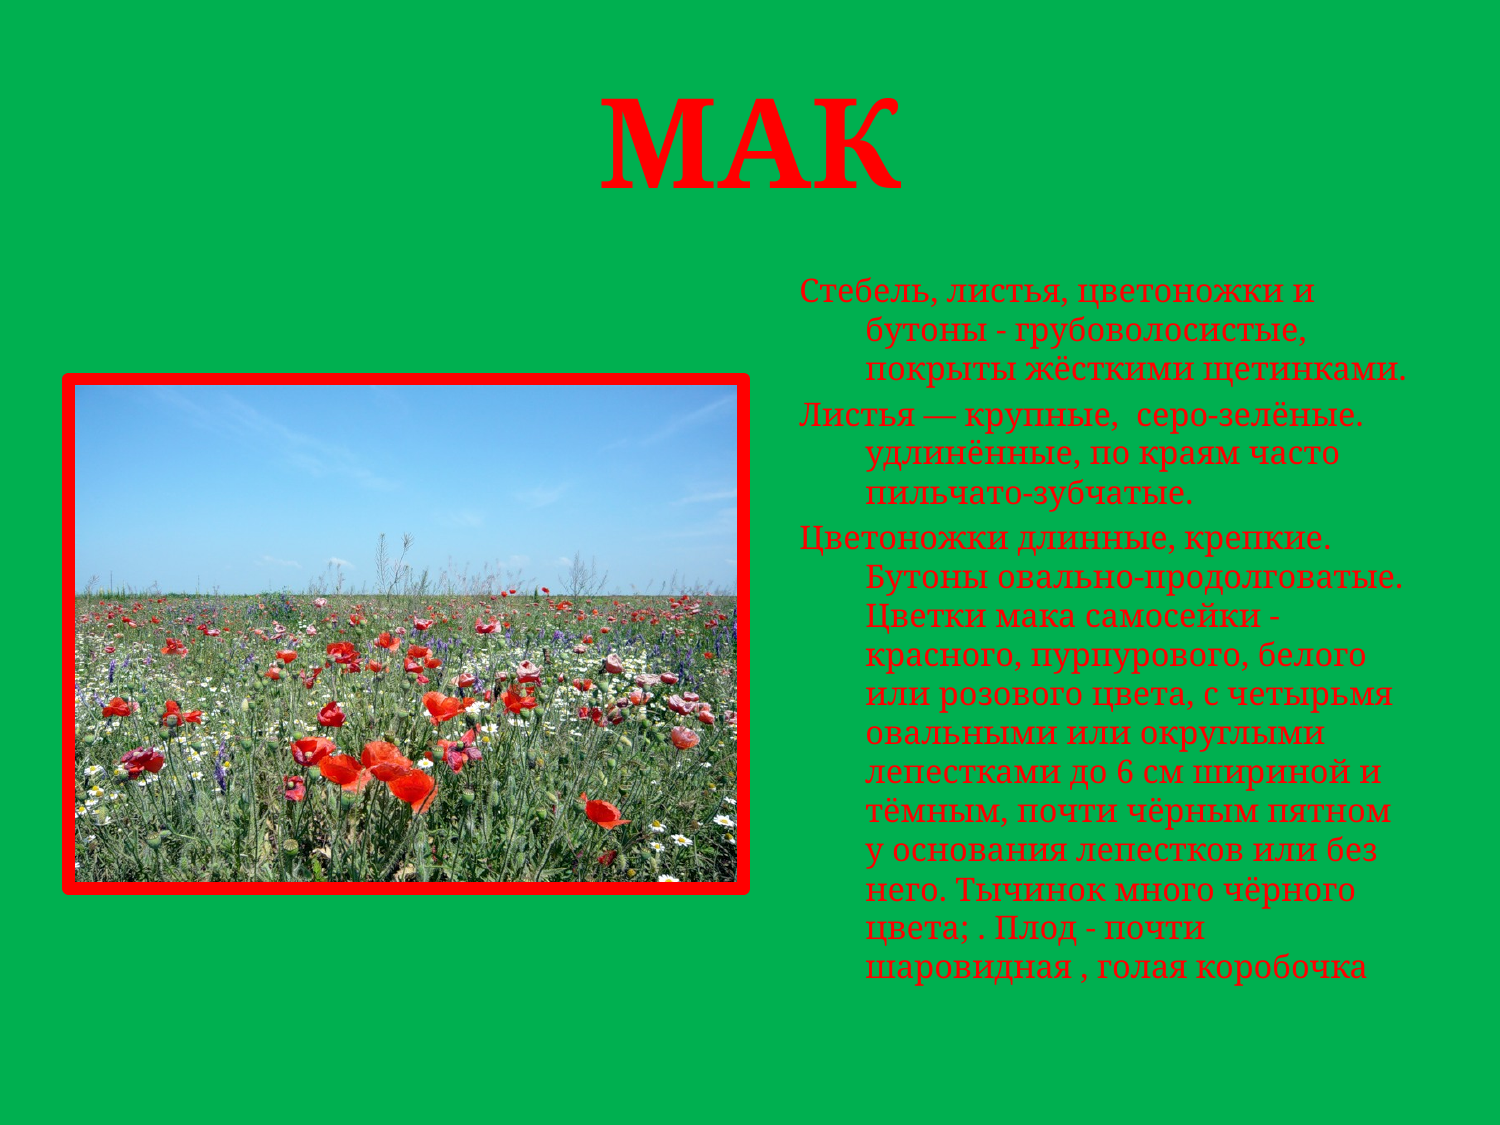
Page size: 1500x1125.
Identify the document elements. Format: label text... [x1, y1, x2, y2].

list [74, 384, 738, 883]
list Стебель, листья, цветоножки и бутоны - грубоволосистые, покрыты жёсткими щетинками. Листья — крупные, серо-зелёные. удлинённые, по краям часто пильчато-зубчатые. Цветоножки длинные, крепкие. Бутоны овально-продолговатые. Цветки мака самосейки - красного, пурпурового, белого или розового цвета, с четырьмя овальными или округлыми лепестками до 6 см шириной и тёмным, почти чёрным пятном у основания лепестков или без него. Тычинок много чёрного цвета; . Плод - почти шаровидная , голая коробочка [762, 262, 1425, 1005]
title МАК [75, 45, 1425, 233]
